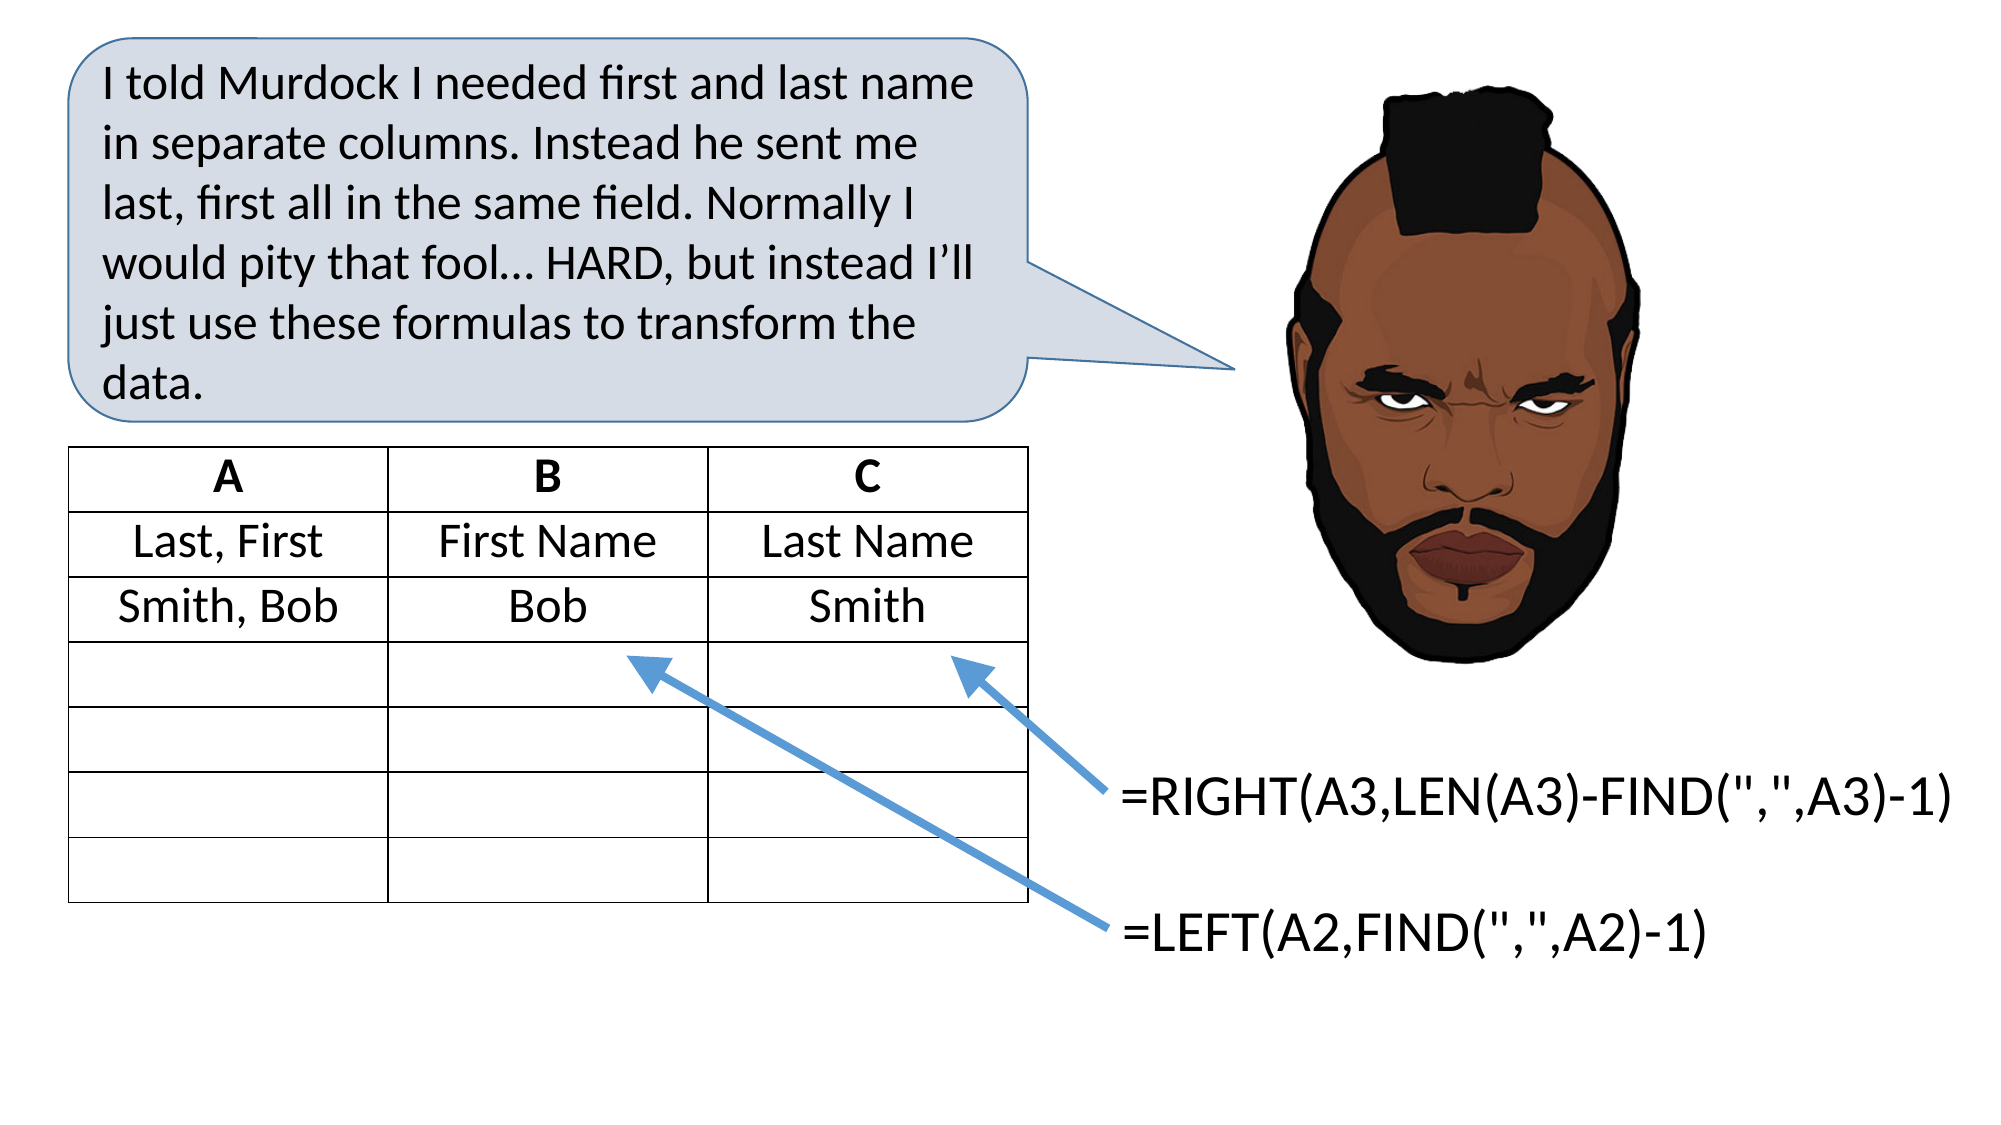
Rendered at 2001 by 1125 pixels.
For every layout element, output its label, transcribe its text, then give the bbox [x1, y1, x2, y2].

table_header C [709, 448, 1027, 511]
table_cell [69, 708, 387, 771]
table_cell [389, 708, 626, 771]
table_header A [69, 448, 387, 511]
table_cell [69, 643, 387, 706]
table_cell [69, 773, 387, 837]
picture [1285, 85, 1641, 666]
table_cell Smith, Bob [69, 578, 387, 641]
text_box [626, 655, 1105, 929]
table_header B [389, 448, 707, 511]
table_cell [389, 643, 707, 706]
table_cell [69, 838, 387, 902]
text_box =RIGHT(A3,LEN(A3)-FIND(",",A3)-1) [1105, 749, 1970, 835]
table_cell Last Name [709, 513, 1027, 576]
table_cell First Name [389, 513, 707, 576]
table_cell Bob [389, 578, 707, 641]
table_cell [389, 773, 626, 837]
text_box I told Murdock I needed first and last name in separate columns. Instead he sent me last, first all in the same field. Normally I would pity that fool… HARD, but instead I’ll just use these formulas to transform the data. [67, 37, 1236, 423]
table_cell Last, First [69, 513, 387, 576]
table_cell Smith [709, 578, 1027, 641]
table_cell [709, 643, 1027, 655]
table_cell [389, 838, 626, 902]
text_box =LEFT(A2,FIND(",",A2)-1) [1108, 886, 1726, 971]
